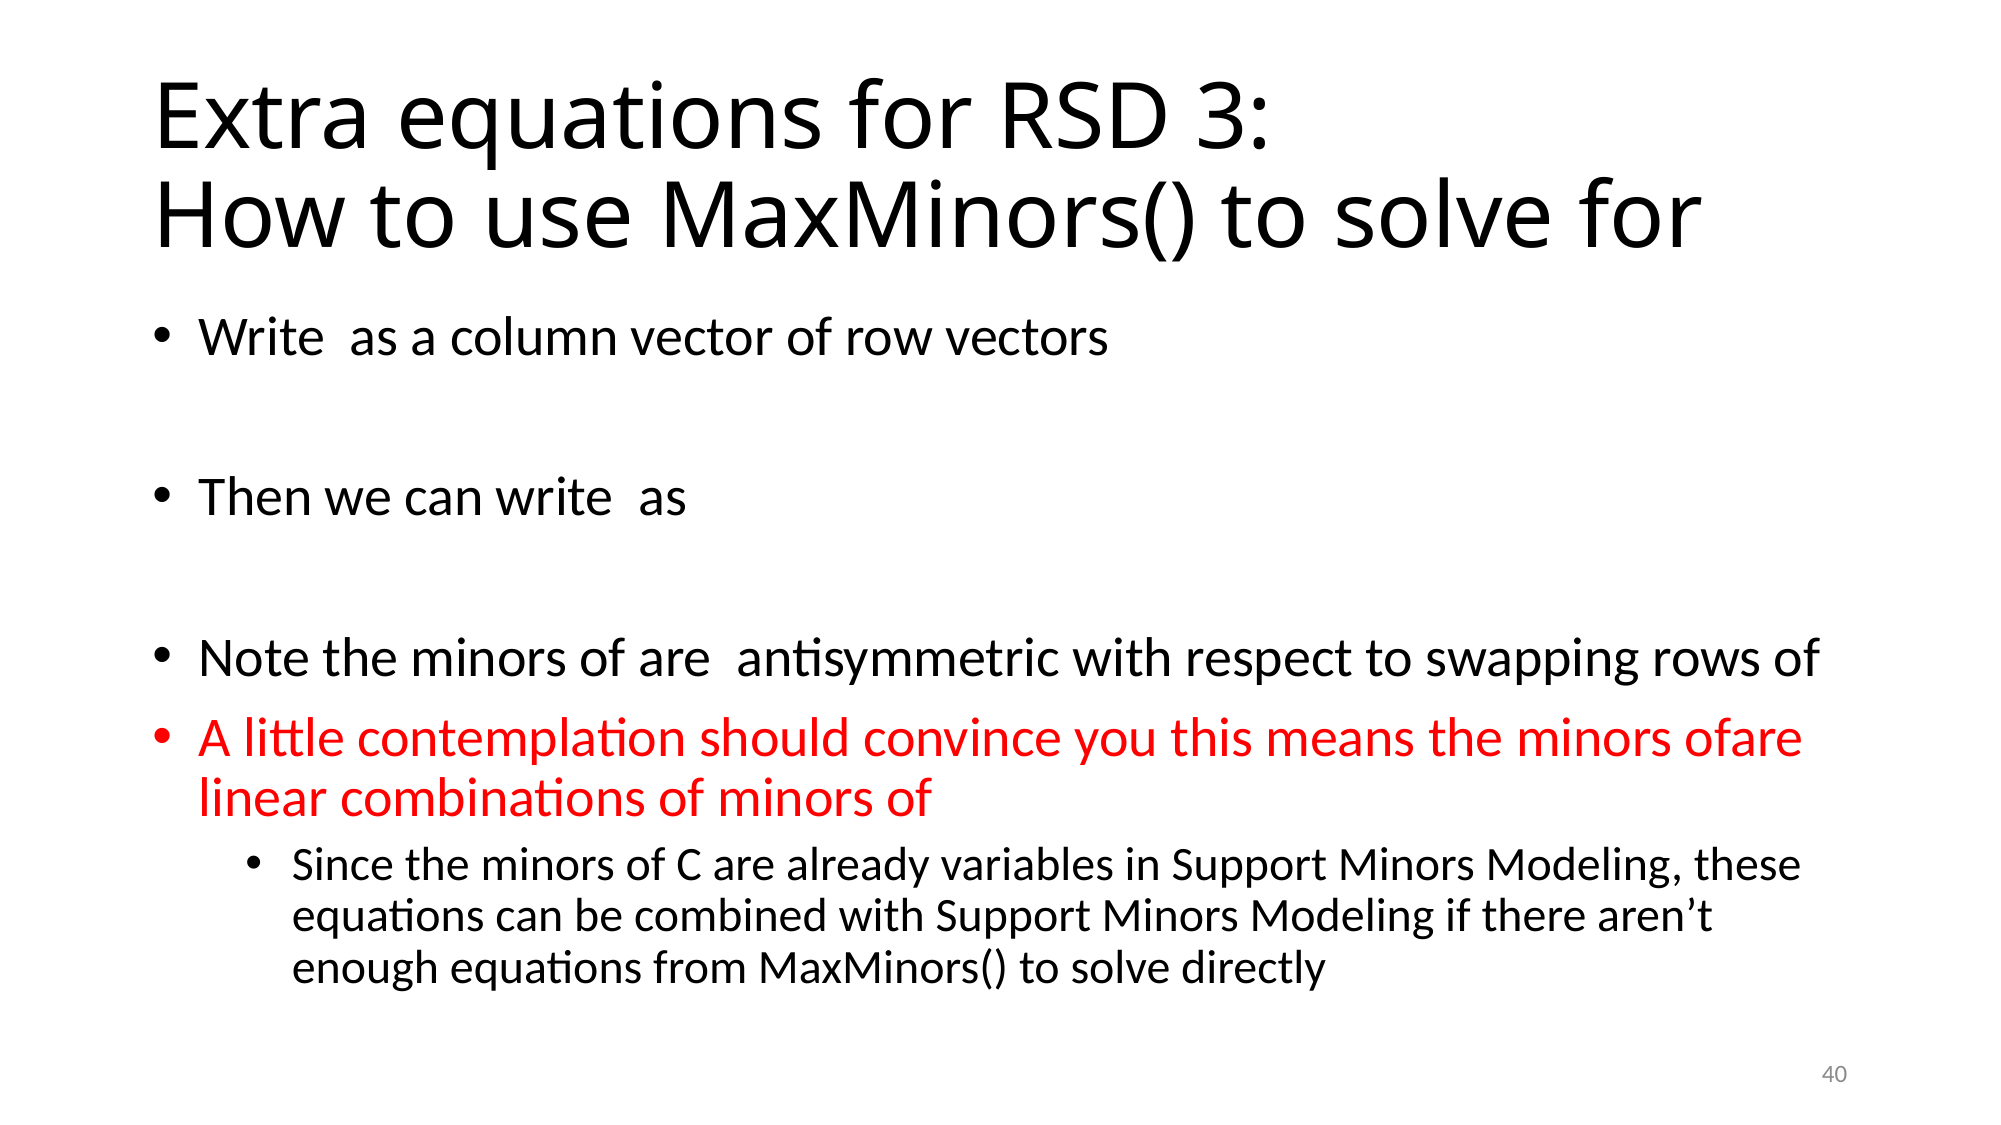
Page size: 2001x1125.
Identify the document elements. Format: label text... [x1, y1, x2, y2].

slide_number 40 [1412, 1042, 1863, 1103]
